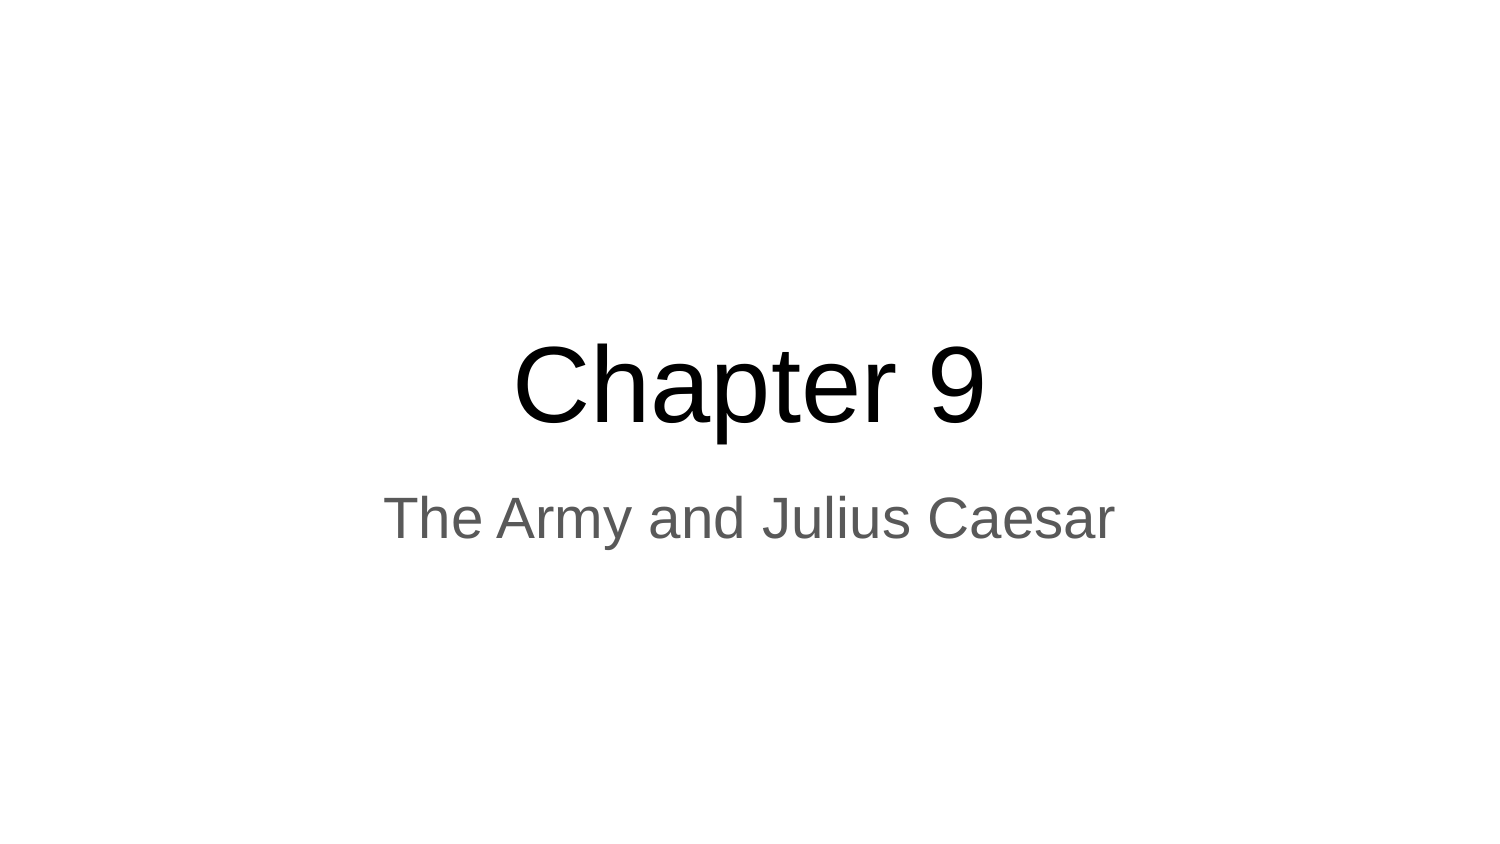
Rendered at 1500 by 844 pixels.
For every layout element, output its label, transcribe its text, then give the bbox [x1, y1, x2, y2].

title Chapter 9 [51, 122, 1449, 459]
subtitle The Army and Julius Caesar [51, 464, 1449, 595]
